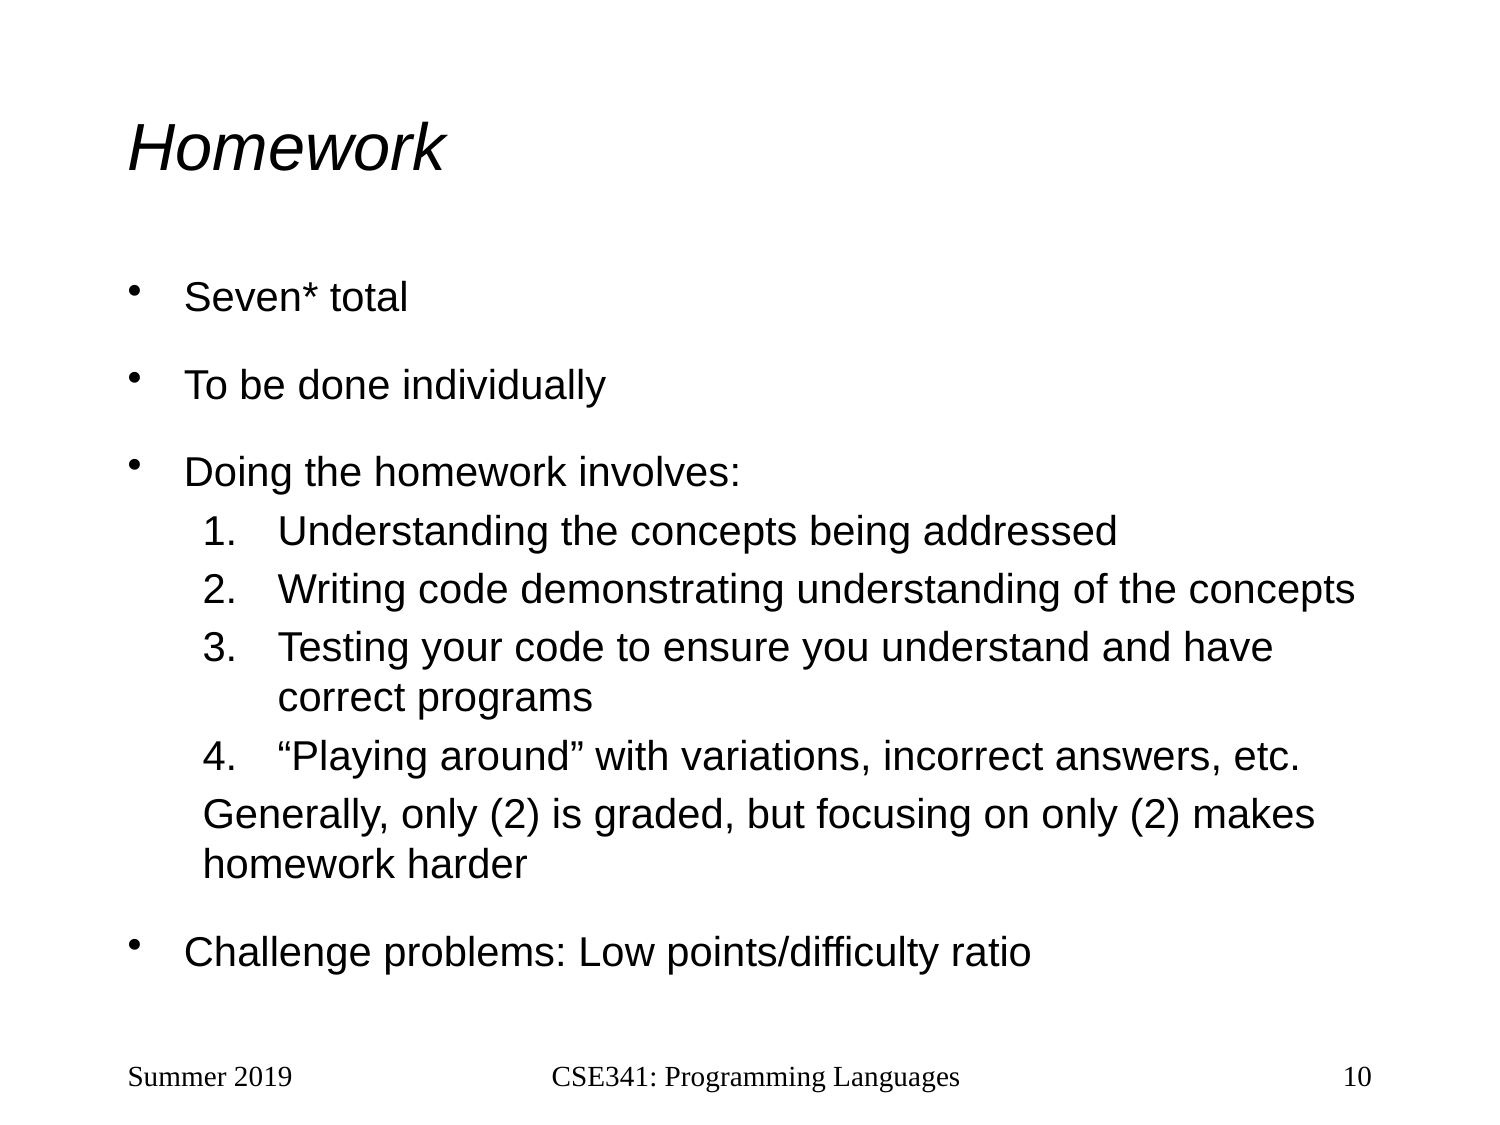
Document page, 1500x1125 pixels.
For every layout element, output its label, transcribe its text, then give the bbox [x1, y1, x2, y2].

slide_number Summer 2019 [112, 1049, 426, 1125]
footer CSE341: Programming Languages [474, 1049, 1038, 1125]
title Homework [112, 49, 1388, 238]
slide_number 10 [1074, 1049, 1388, 1125]
list Seven* total To be done individually Doing the homework involves: Understanding the concepts being addressed Writing code demonstrating understanding of the concepts Testing your code to ensure you understand and have correct programs “Playing around” with variations, incorrect answers, etc. Generally, only (2) is graded, but focusing on only (2) makes homework harder Challenge problems: Low points/difficulty ratio [112, 262, 1388, 1001]
